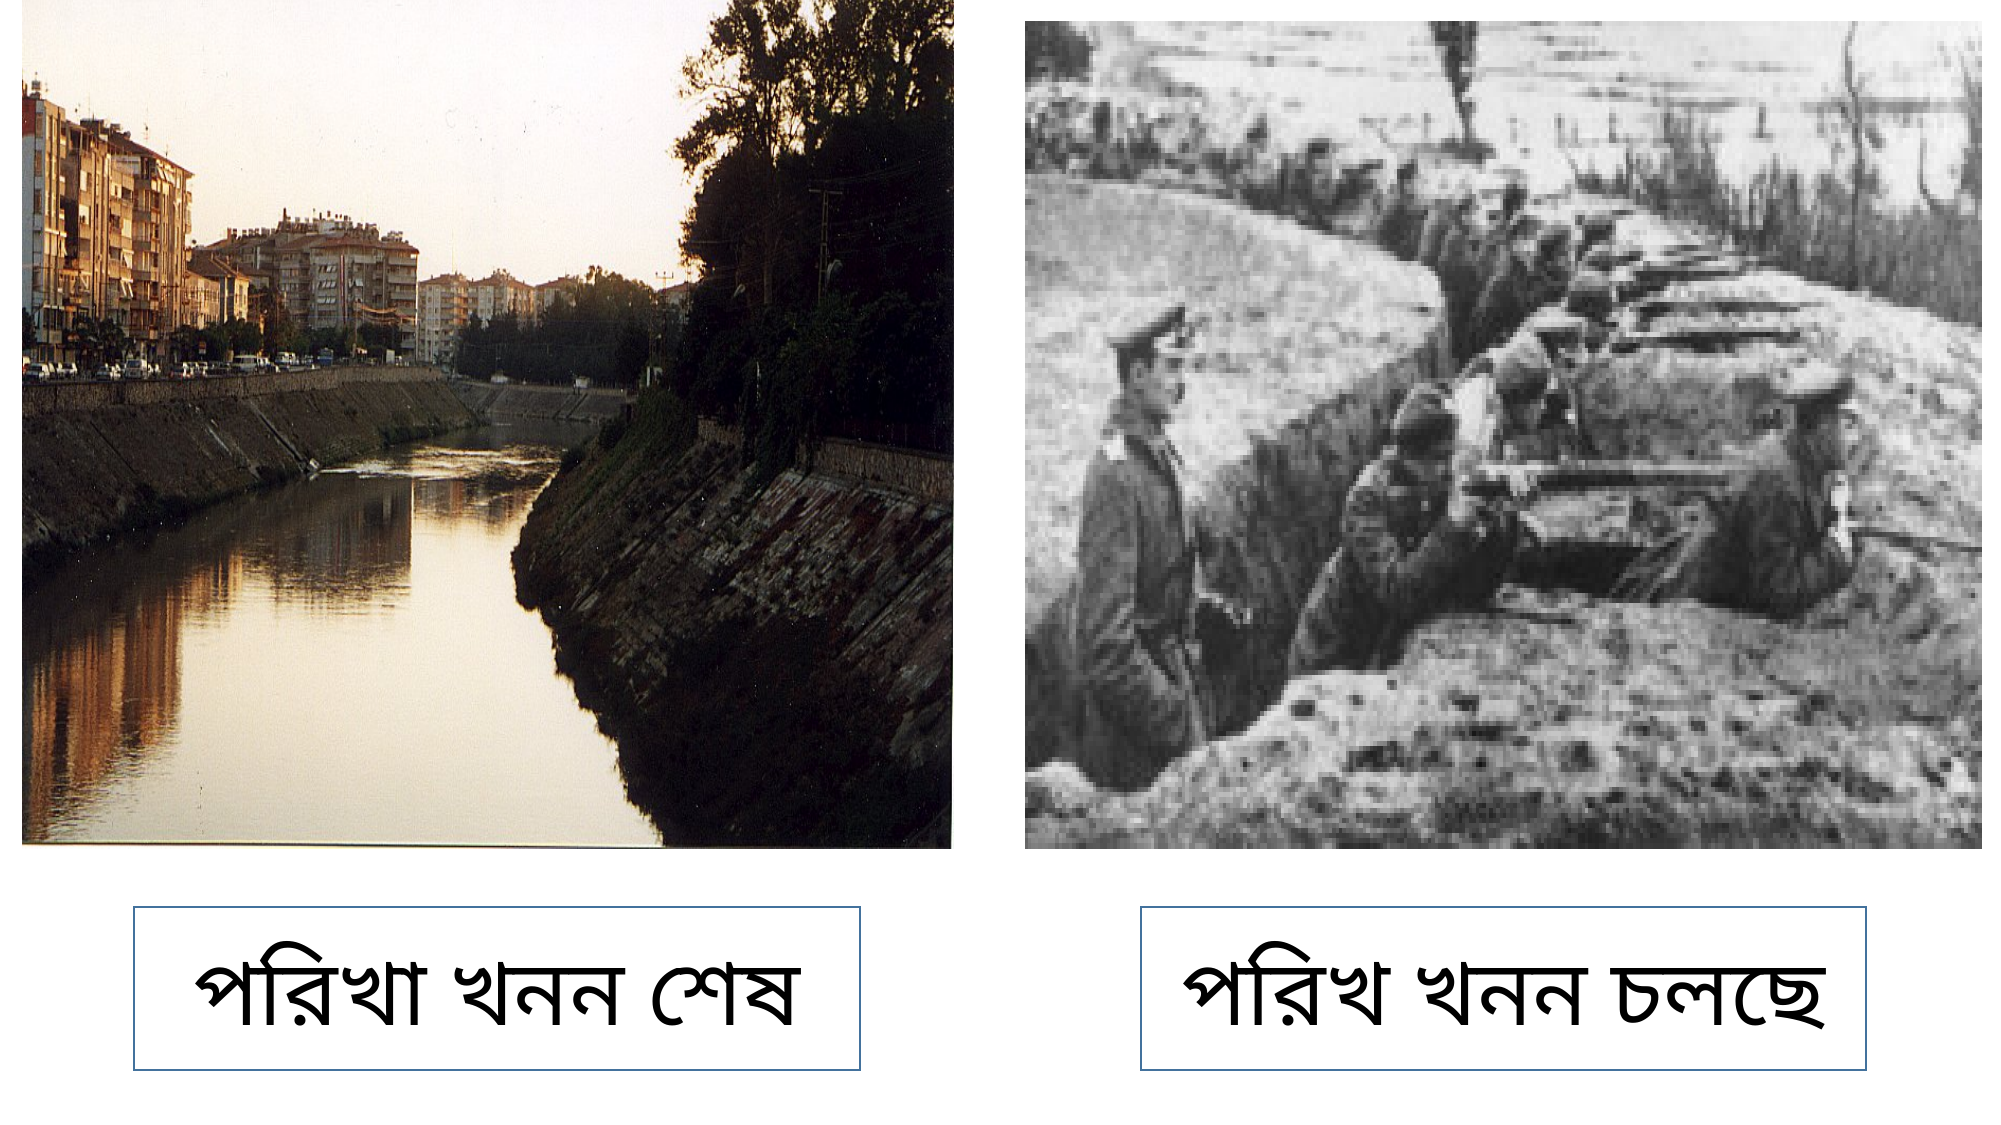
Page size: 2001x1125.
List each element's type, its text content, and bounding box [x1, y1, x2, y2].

picture [22, 0, 954, 849]
text_box পরিখ খনন চলছে [1140, 906, 1867, 1071]
picture [1025, 21, 1982, 849]
text_box পরিখা খনন শেষ [133, 906, 861, 1071]
